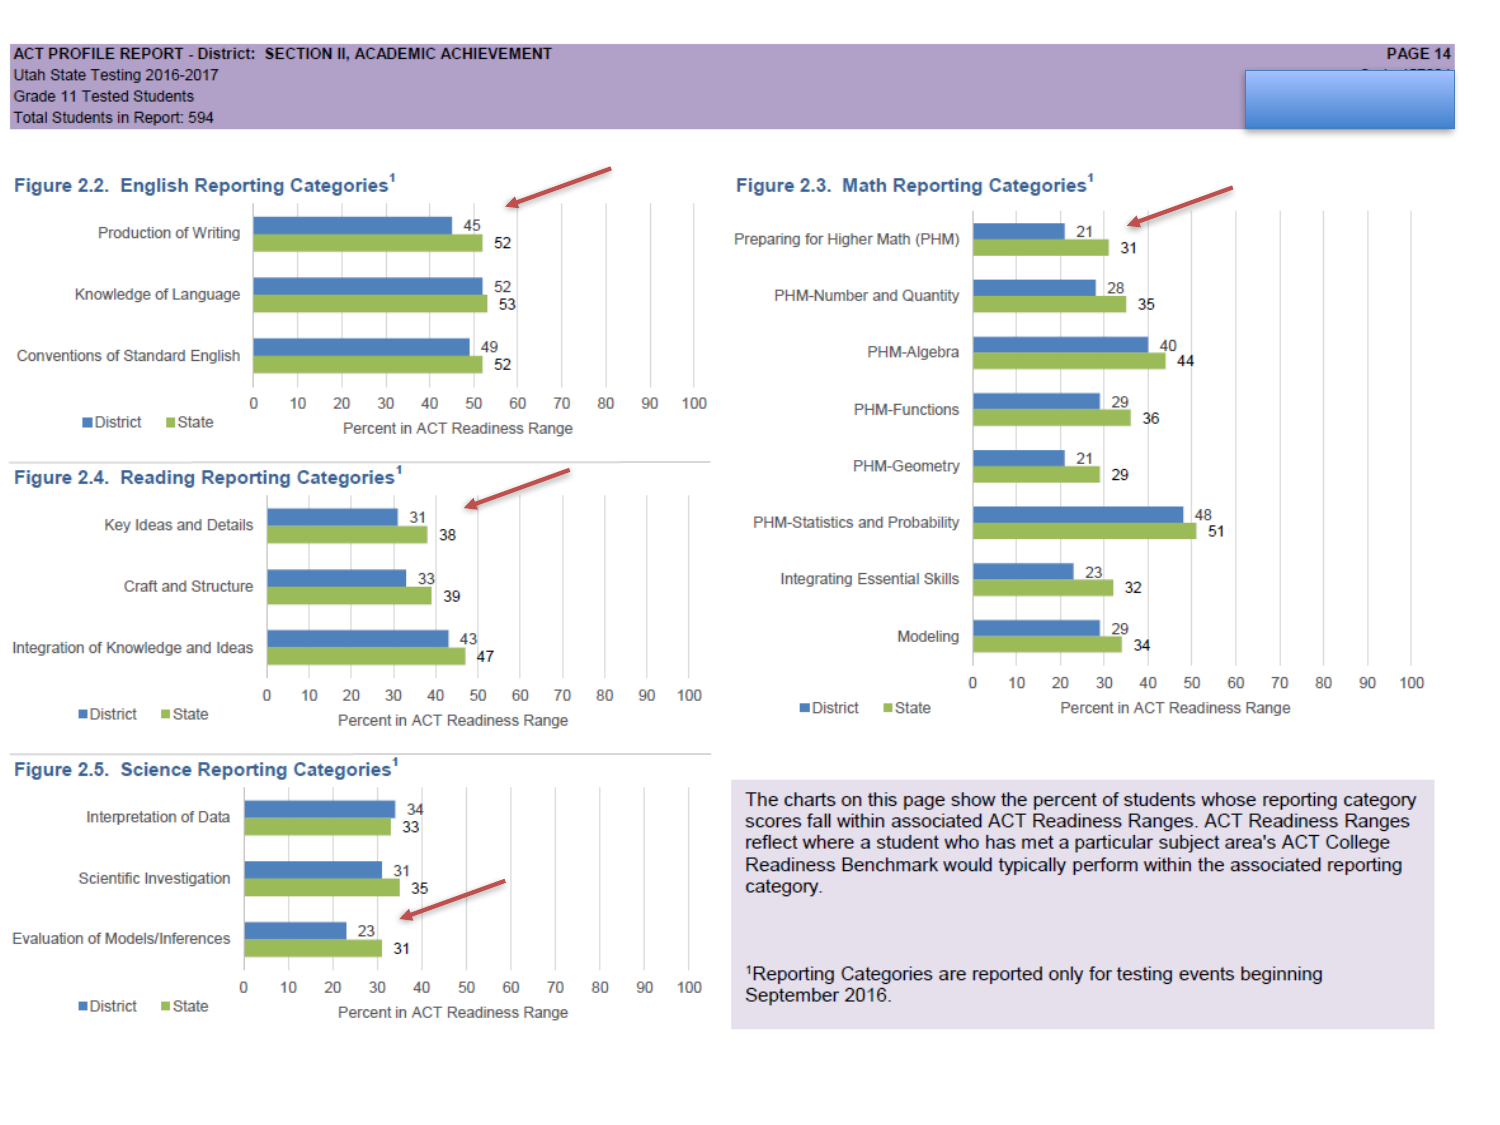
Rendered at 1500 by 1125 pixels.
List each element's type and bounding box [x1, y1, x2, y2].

text_box [504, 168, 612, 207]
list [0, 0, 1488, 1107]
text_box [399, 880, 506, 920]
text_box [1126, 187, 1234, 226]
text_box [463, 469, 570, 509]
